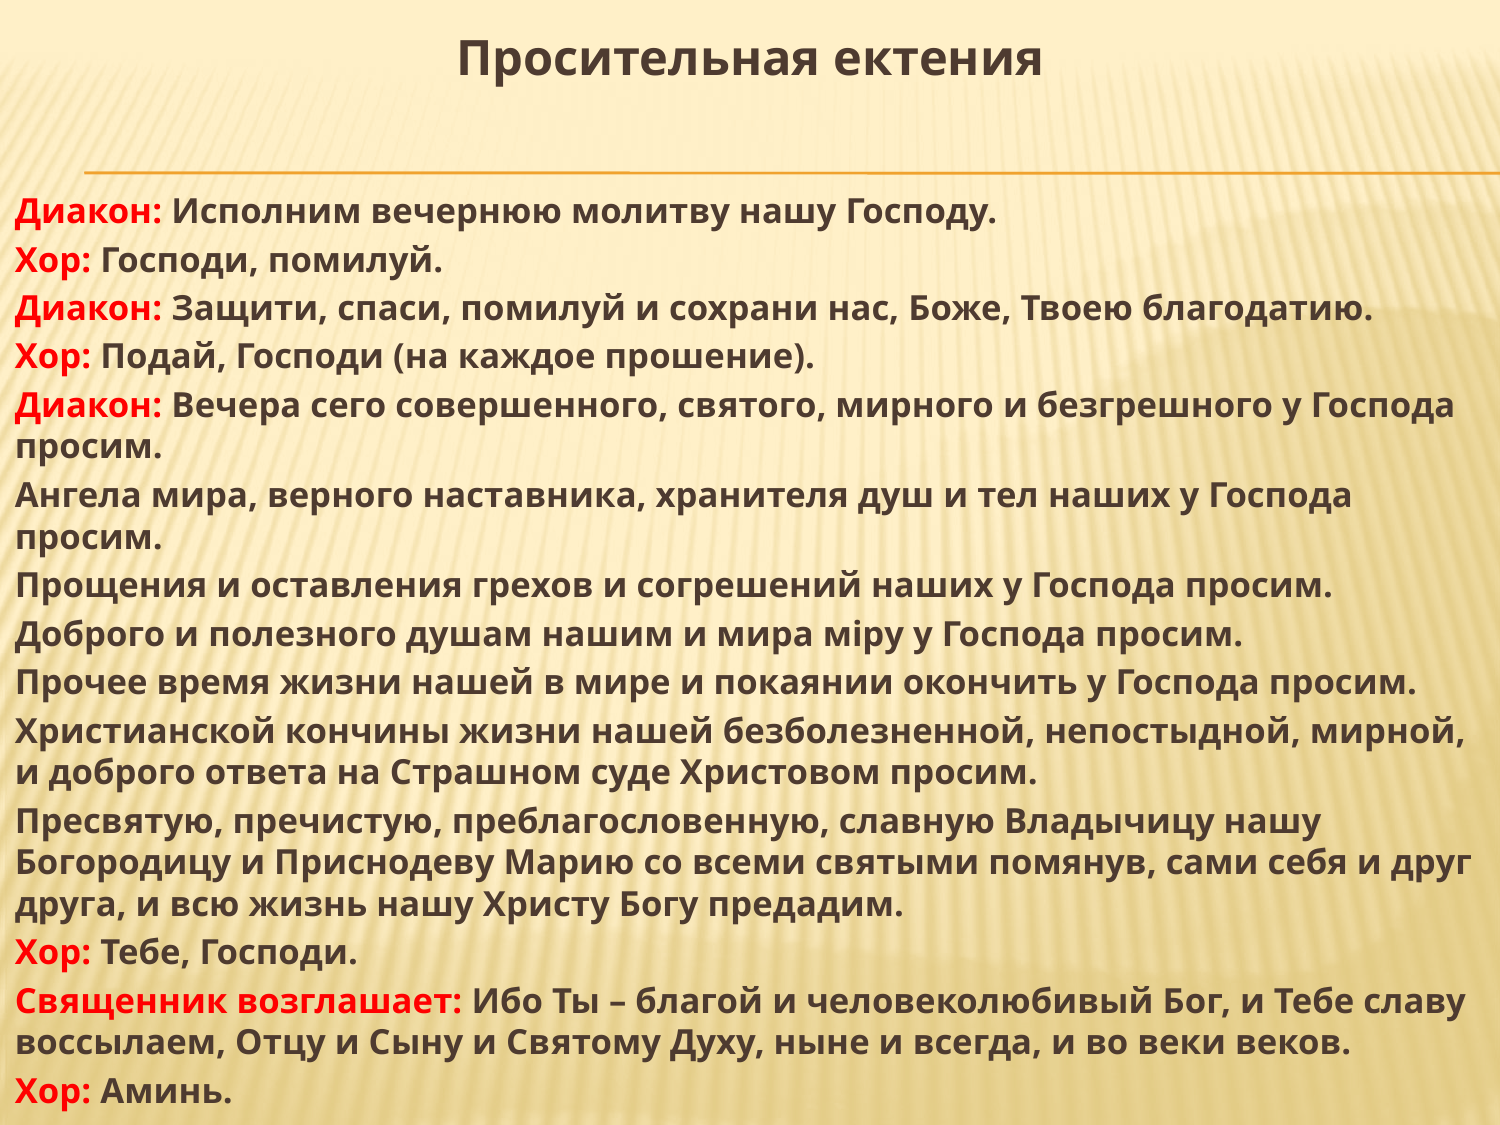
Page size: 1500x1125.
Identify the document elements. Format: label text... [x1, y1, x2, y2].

list Просительная ектения Диакон: Исполним вечернюю молитву нашу Господу. Хор: Господи, помилуй. Диакон: Защити, спаси, помилуй и сохрани нас, Боже, Твоею благодатию. Хор: Подай, Господи (на каждое прошение). Диакон: Вечера сего совершенного, святого, мирного и безгрешного у Господа просим. Ангела мира, верного наставника, хранителя душ и тел наших у Господа просим. Прощения и оставления грехов и согрешений наших у Господа просим. Доброго и полезного душам нашим и мира мiру у Господа просим. Прочее время жизни нашей в мире и покаянии окончить у Господа просим. Христианской кончины жизни нашей безболезненной, непостыдной, мирной, и доброго ответа на Страшном суде Христовом просим. Пресвятую, пречистую, преблагословенную, славную Владычицу нашу Богородицу и Приснодеву Марию со всеми святыми помянув, сами себя и друг друга, и всю жизнь нашу Христу Богу предадим. Хор: Тебе, Господи. Священник возглашает: Ибо Ты – благой и человеколюбивый Бог, и Тебе славу воссылаем, Отцу и Сыну и Святому Духу, ныне и всегда, и во веки веков. Хор: Аминь. [0, 19, 1500, 1125]
